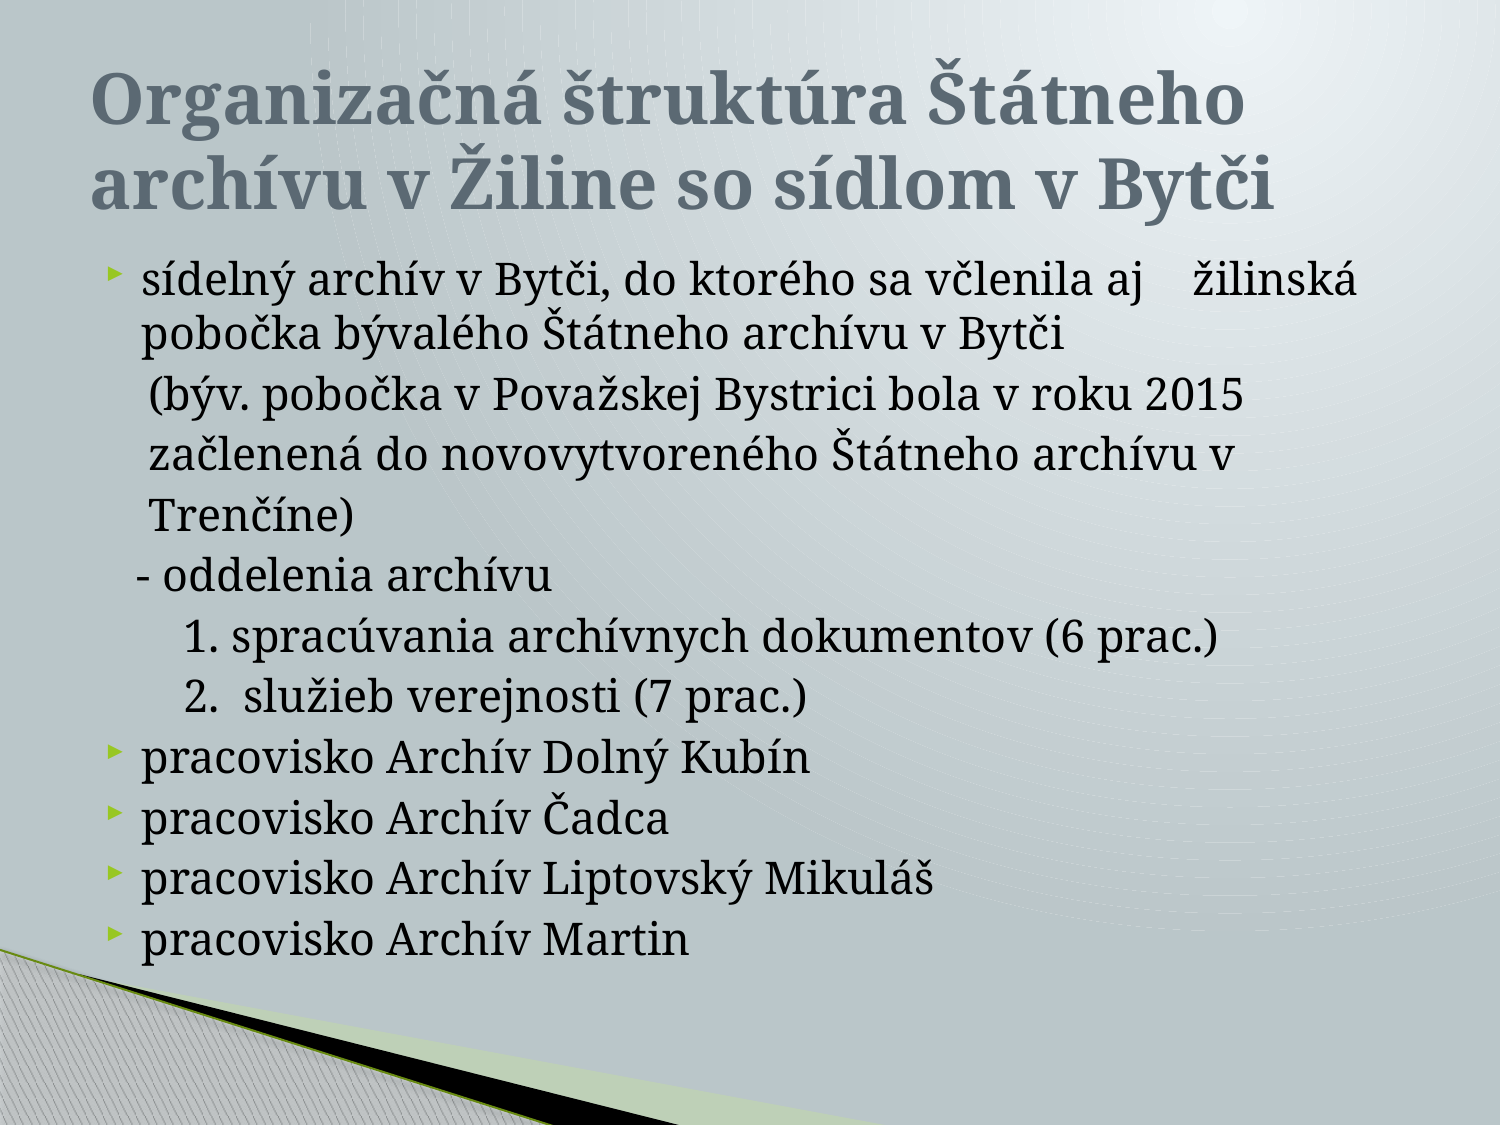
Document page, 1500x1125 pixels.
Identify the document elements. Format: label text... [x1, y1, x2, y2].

list sídelný archív v Bytči, do ktorého sa včlenila aj žilinská pobočka bývalého Štátneho archívu v Bytči (býv. pobočka v Považskej Bystrici bola v roku 2015 začlenená do novovytvoreného Štátneho archívu v Trenčíne) - oddelenia archívu 1. spracúvania archívnych dokumentov (6 prac.) 2. služieb verejnosti (7 prac.) pracovisko Archív Dolný Kubín pracovisko Archív Čadca pracovisko Archív Liptovský Mikuláš pracovisko Archív Martin [75, 243, 1425, 986]
title Organizačná štruktúra Štátneho archívu v Žiline so sídlom v Bytči [75, 45, 1425, 233]
